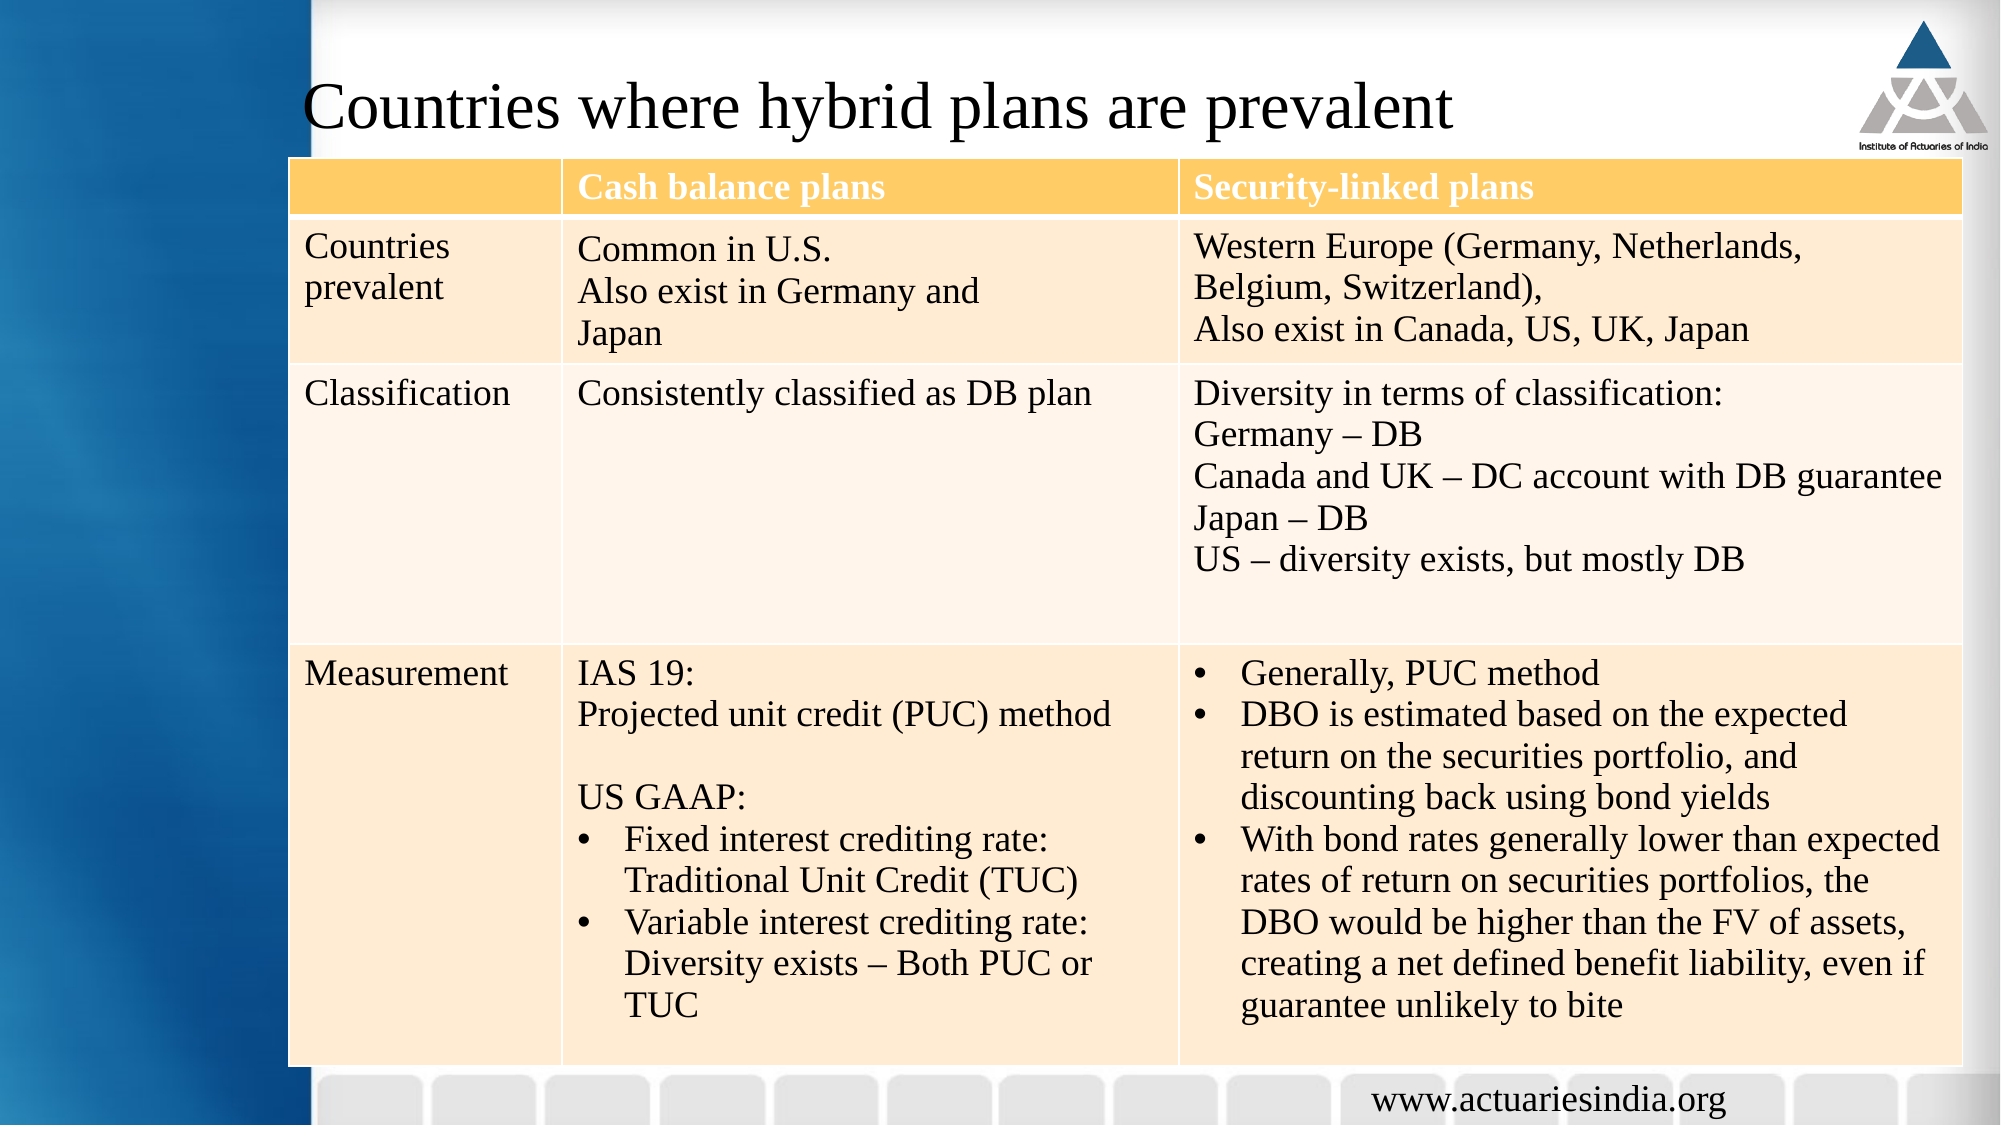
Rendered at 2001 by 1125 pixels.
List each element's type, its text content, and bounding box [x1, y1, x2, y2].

table_header [290, 159, 561, 214]
table_cell IAS 19: Projected unit credit (PUC) method US GAAP: Fixed interest crediting rate: Traditional Unit Credit (TUC) Variable interest crediting rate: Diversity exists – Both PUC or TUC [563, 645, 1178, 1065]
table_cell Classification [290, 365, 561, 643]
table_cell Generally, PUC method DBO is estimated based on the expected return on the securities portfolio, and discounting back using bond yields With bond rates generally lower than expected rates of return on securities portfolios, the DBO would be higher than the FV of assets, creating a net defined benefit liability, even if guarantee unlikely to bite [1180, 645, 1962, 1065]
text_box Countries where hybrid plans are prevalent [287, 37, 1775, 166]
table_cell Measurement [290, 645, 561, 1065]
text_box www.actuariesindia.org [1356, 1067, 1832, 1125]
picture [0, 0, 2001, 1125]
table_cell Countries prevalent [290, 220, 561, 363]
table_header Security-linked plans [1180, 159, 1962, 214]
table_cell Western Europe (Germany, Netherlands, Belgium, Switzerland), Also exist in Canada, US, UK, Japan [1180, 220, 1962, 363]
table_cell Common in U.S. Also exist in Germany and Japan [563, 220, 1178, 363]
table_header Cash balance plans [563, 159, 1178, 214]
table_cell Diversity in terms of classification: Germany – DB Canada and UK – DC account with DB guarantee Japan – DB US – diversity exists, but mostly DB [1180, 365, 1962, 643]
table_cell Consistently classified as DB plan [563, 365, 1178, 643]
